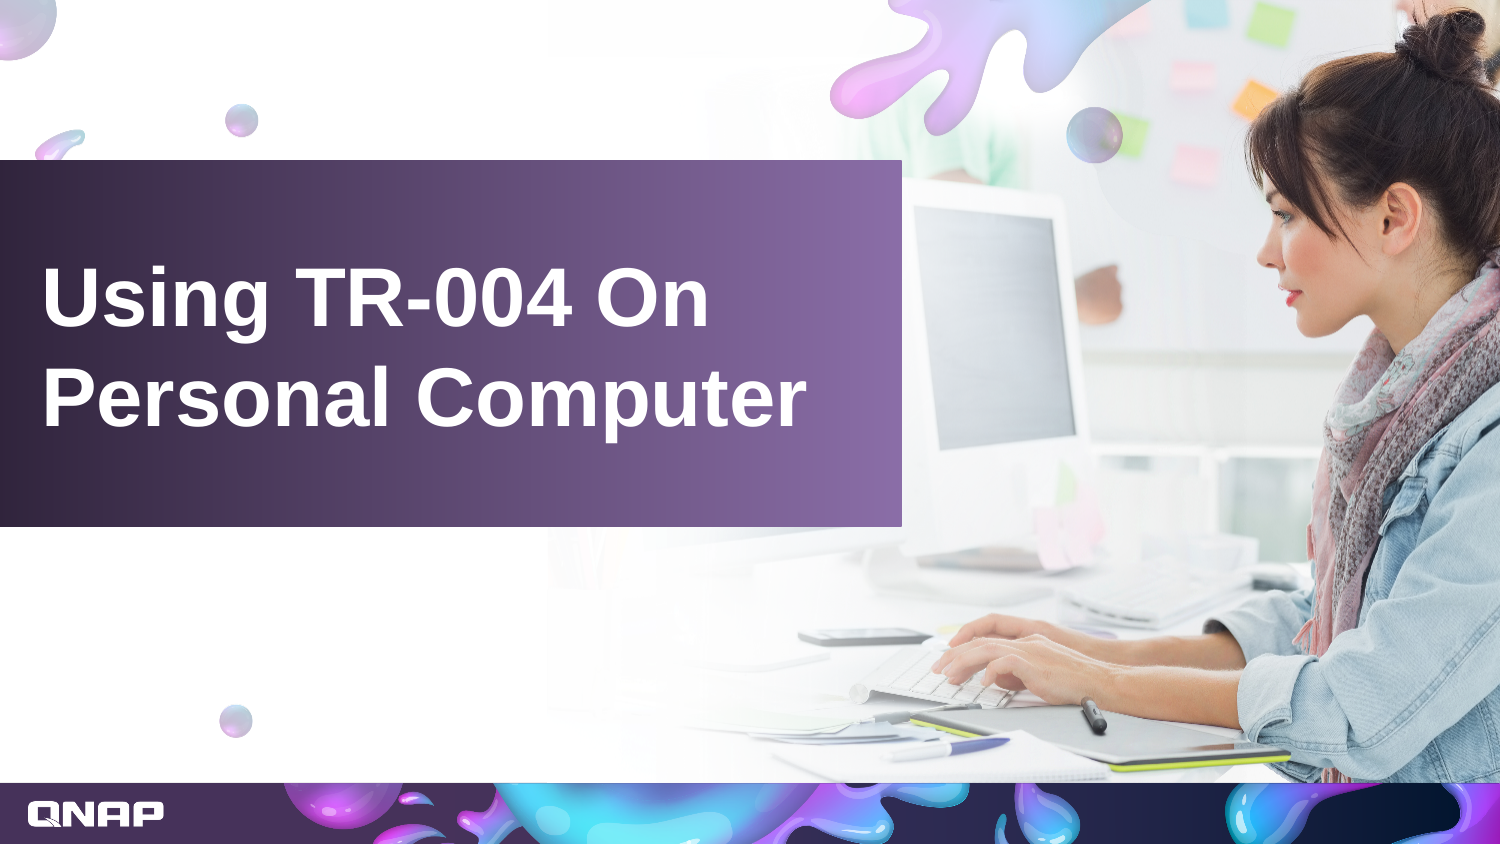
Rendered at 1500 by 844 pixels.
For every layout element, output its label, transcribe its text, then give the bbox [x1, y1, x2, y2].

text_box Using TR-004 On Personal Computer [25, 256, 1009, 431]
text_box [0, 158, 904, 529]
picture [0, 0, 1500, 844]
